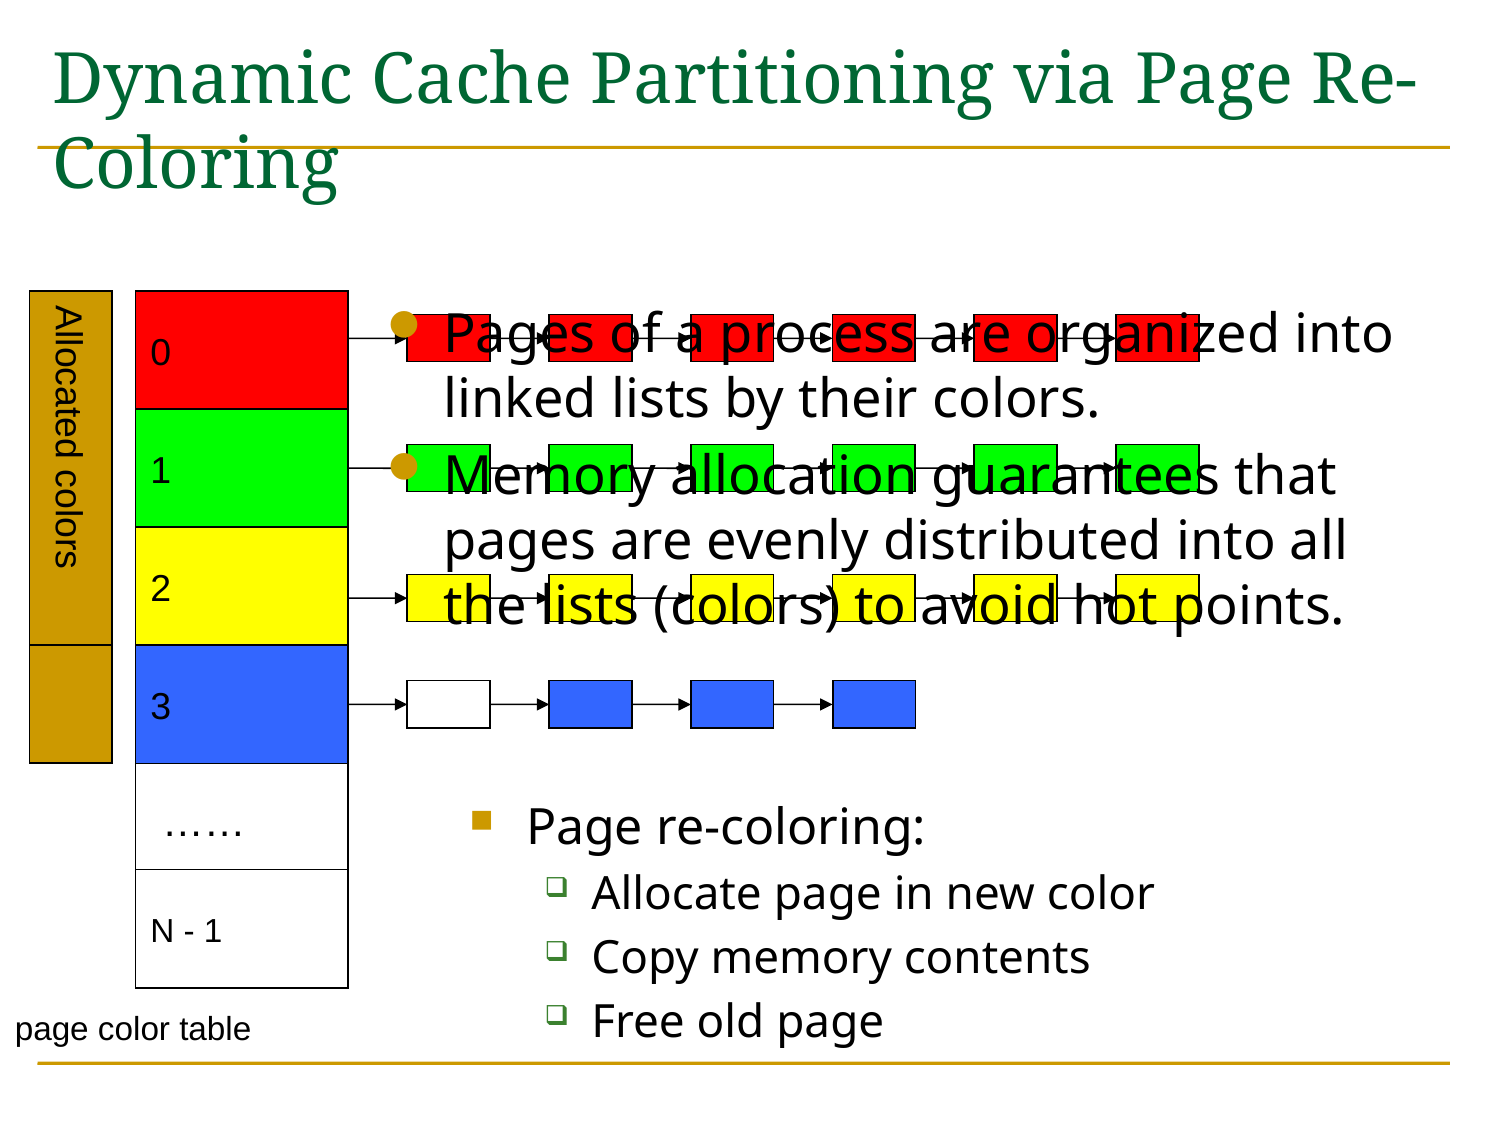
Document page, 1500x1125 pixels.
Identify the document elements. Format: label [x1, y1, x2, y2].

text_box [29, 290, 113, 764]
list [454, 972, 1425, 1094]
text_box [135, 290, 1442, 988]
text_box [0, 999, 509, 1095]
title [37, 24, 1450, 200]
